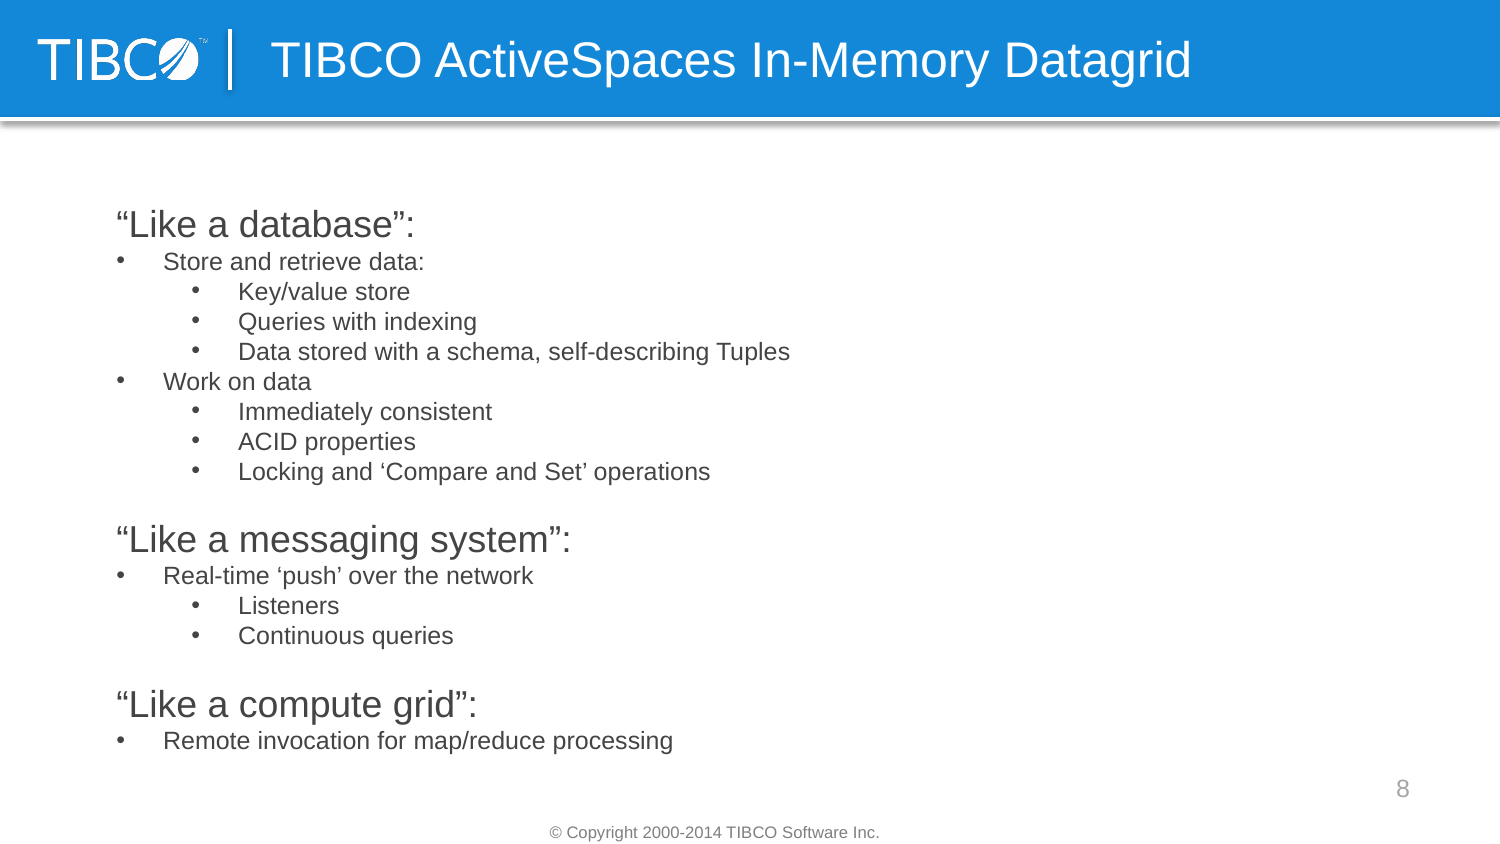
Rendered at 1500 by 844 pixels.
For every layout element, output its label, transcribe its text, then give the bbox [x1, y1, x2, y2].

slide_number 8 [1074, 765, 1425, 811]
footer © Copyright 2000-2014 TIBCO Software Inc. [477, 809, 953, 844]
text_box “Like a database”: Store and retrieve data: Key/value store Queries with indexing Data stored with a schema, self-describing Tuples Work on data Immediately consistent ACID properties Locking and ‘Compare and Set’ operations “Like a messaging system”: Real-time ‘push’ over the network Listeners Continuous queries “Like a compute grid”: Remote invocation for map/reduce processing [101, 192, 1425, 762]
list TIBCO ActiveSpaces In-Memory Datagrid [255, 19, 1483, 105]
